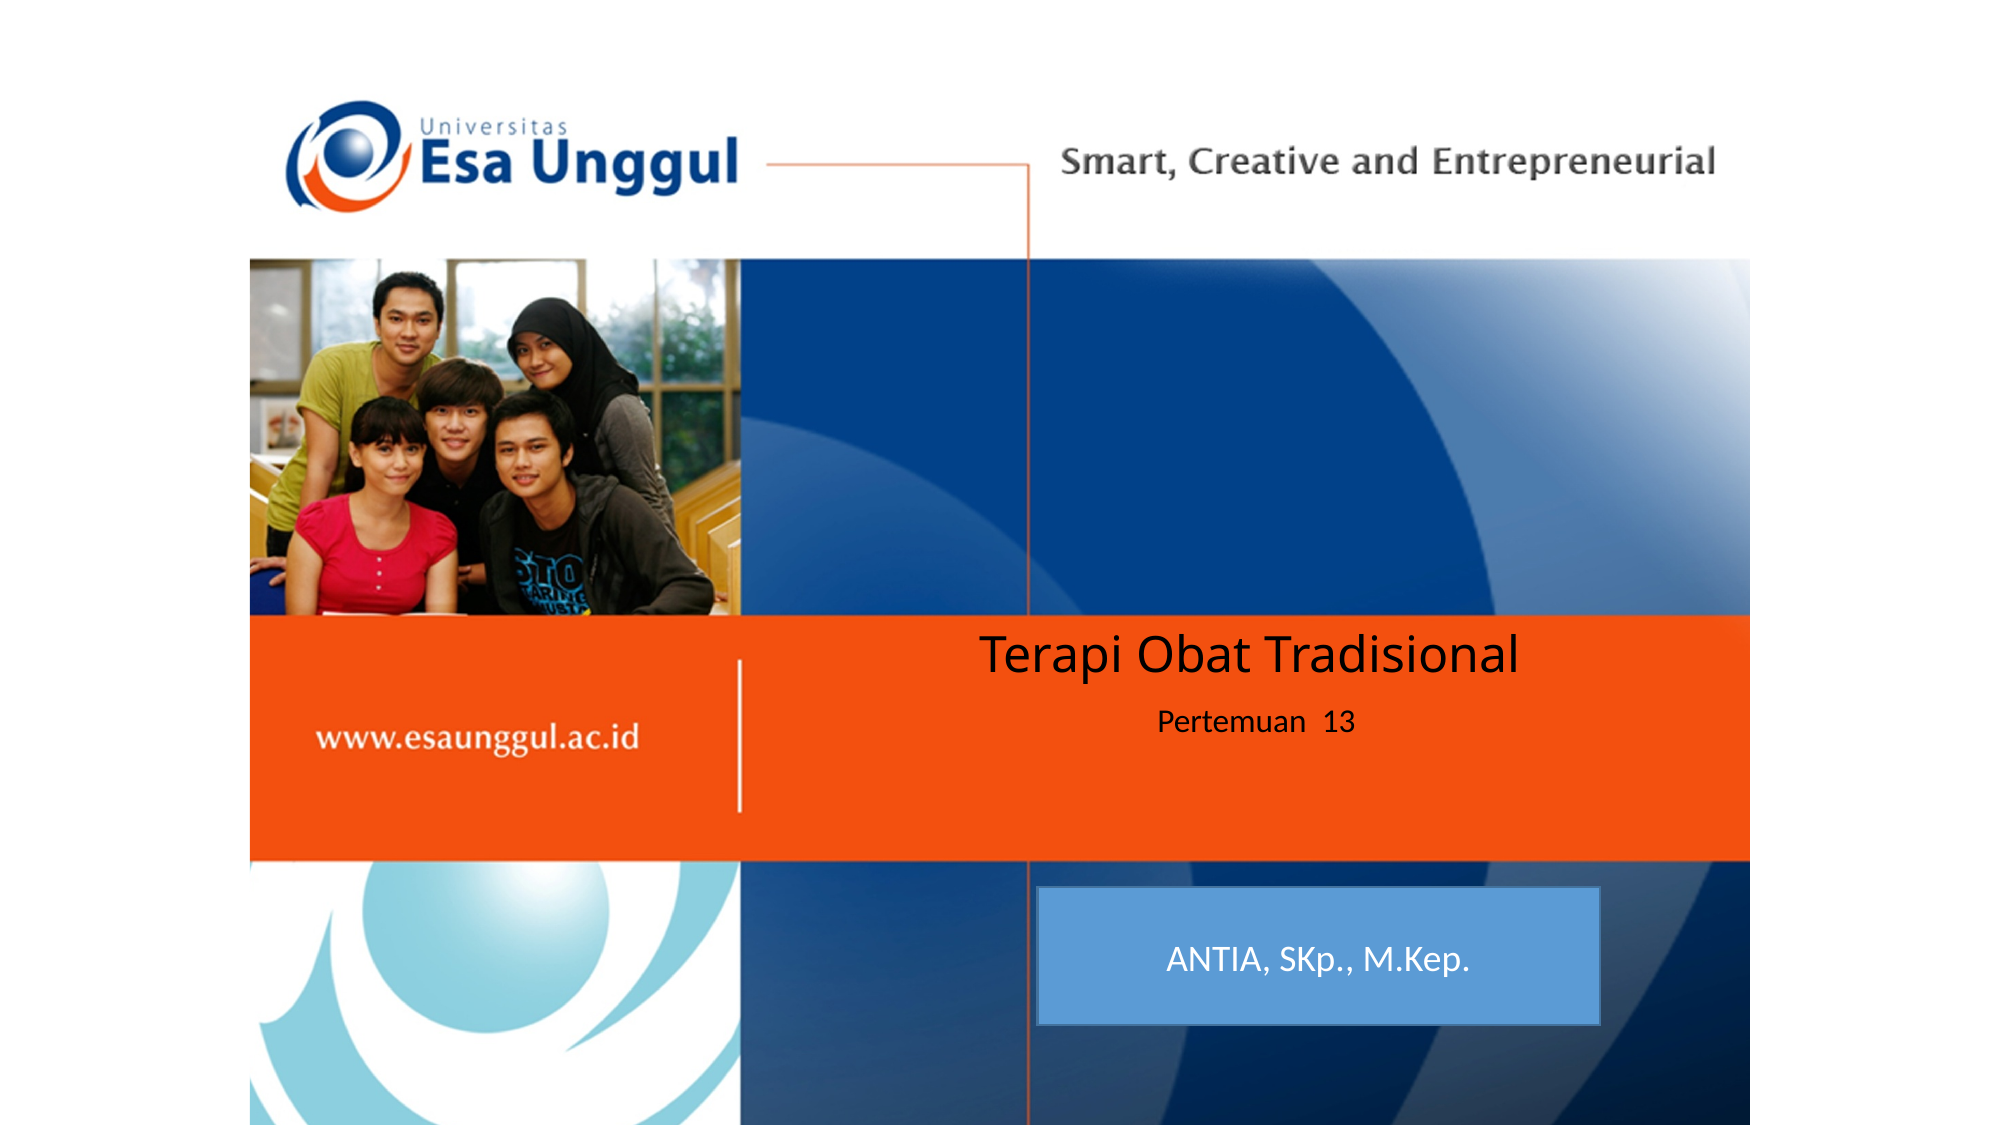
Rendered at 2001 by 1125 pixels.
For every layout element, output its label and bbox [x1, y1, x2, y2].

picture [249, 61, 1750, 1125]
